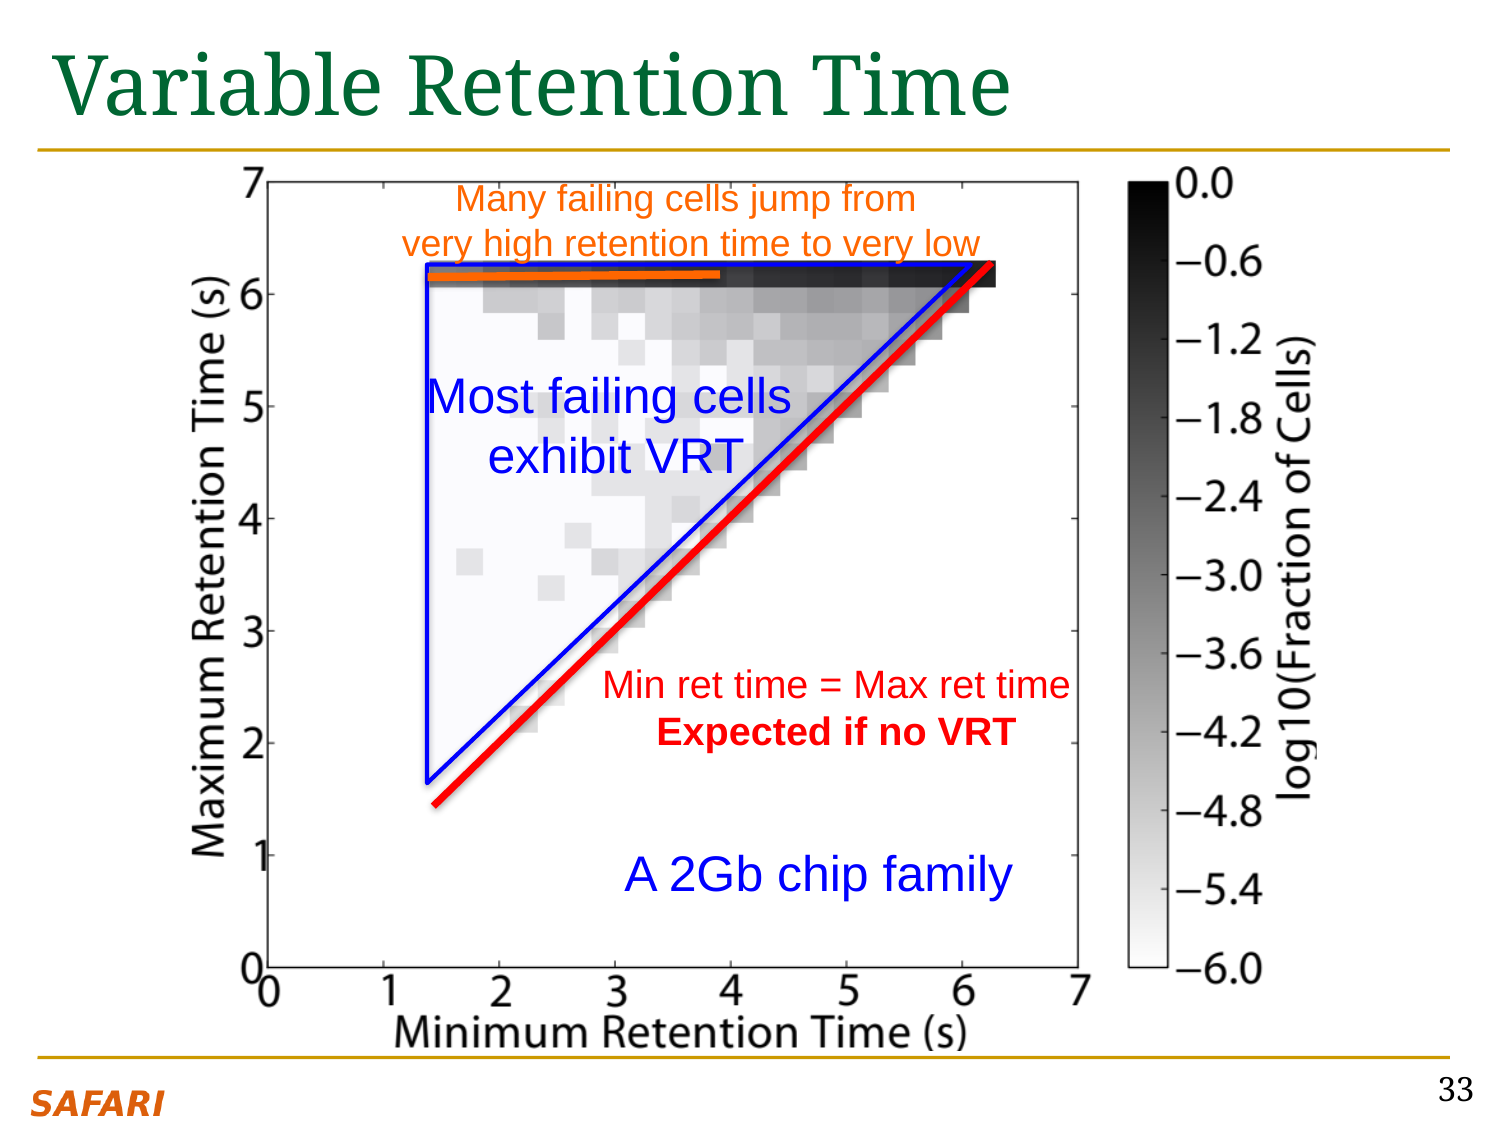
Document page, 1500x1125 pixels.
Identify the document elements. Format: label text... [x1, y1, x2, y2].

picture [29, 1083, 169, 1124]
slide_number 33 [1139, 1045, 1490, 1121]
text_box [433, 262, 992, 807]
picture [191, 166, 1317, 1051]
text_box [427, 274, 721, 278]
title Variable Retention Time [37, 24, 1450, 170]
